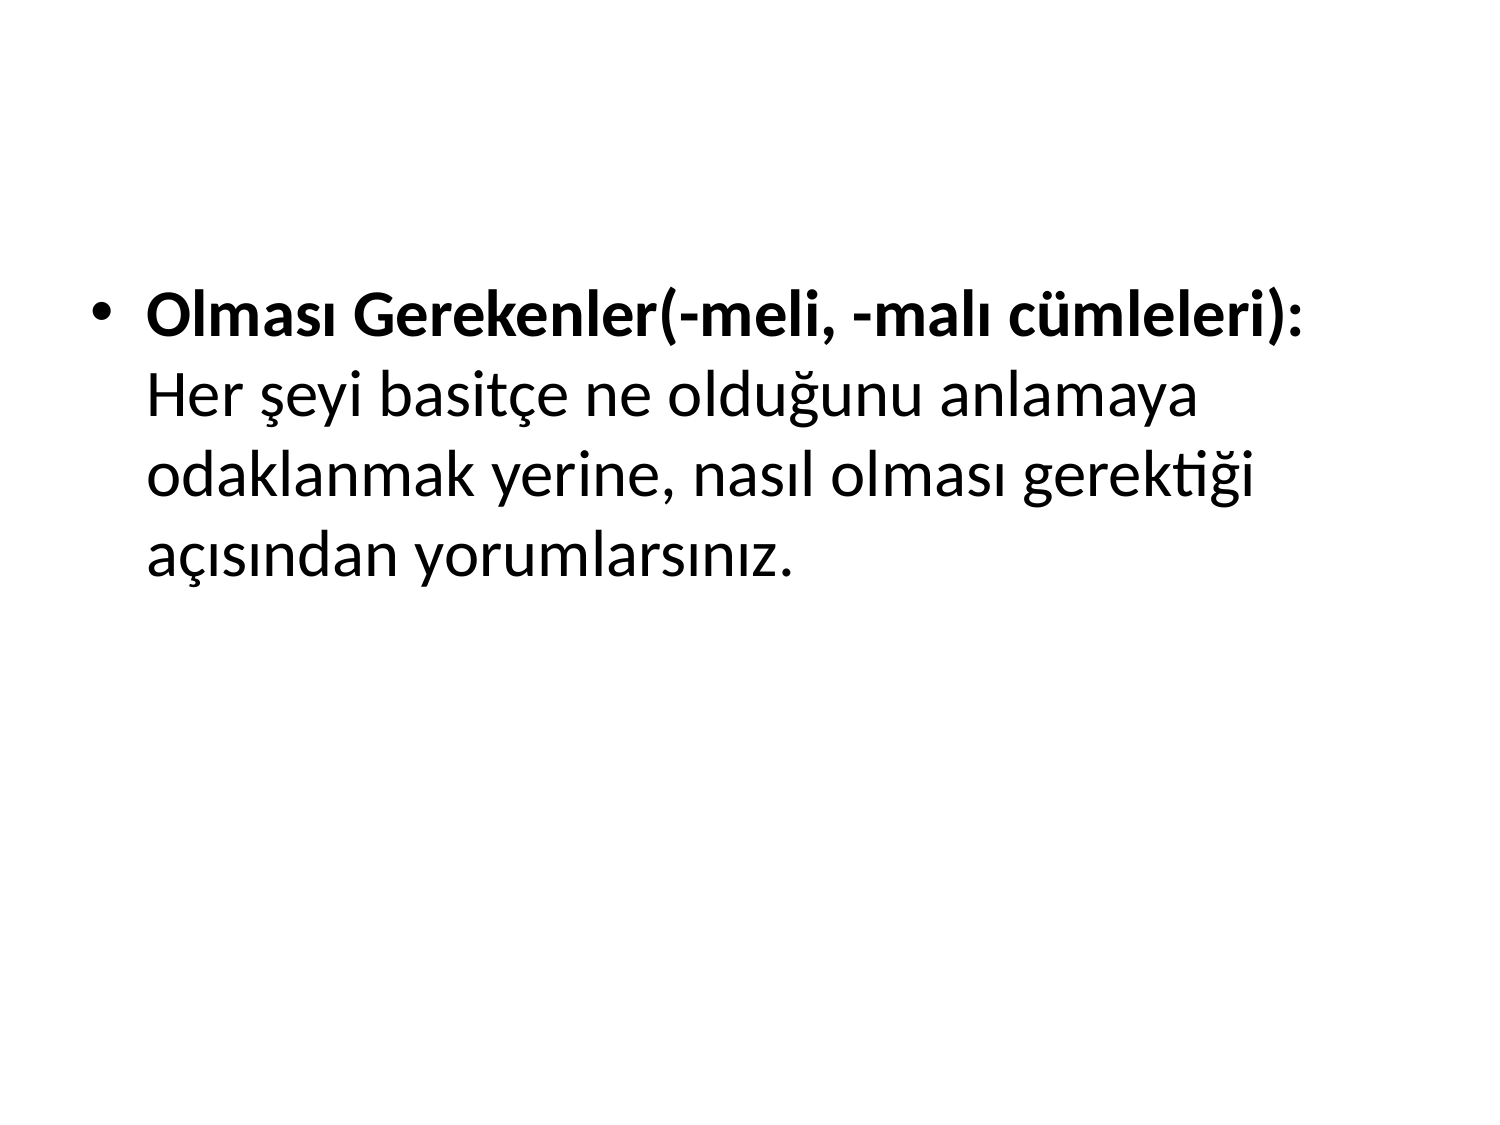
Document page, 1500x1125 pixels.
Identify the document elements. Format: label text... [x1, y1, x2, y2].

list Olması Gerekenler(-meli, -malı cümleleri): Her şeyi basitçe ne olduğunu anlamaya odaklanmak yerine, nasıl olması gerektiği açısından yorumlarsınız. [75, 262, 1425, 1005]
